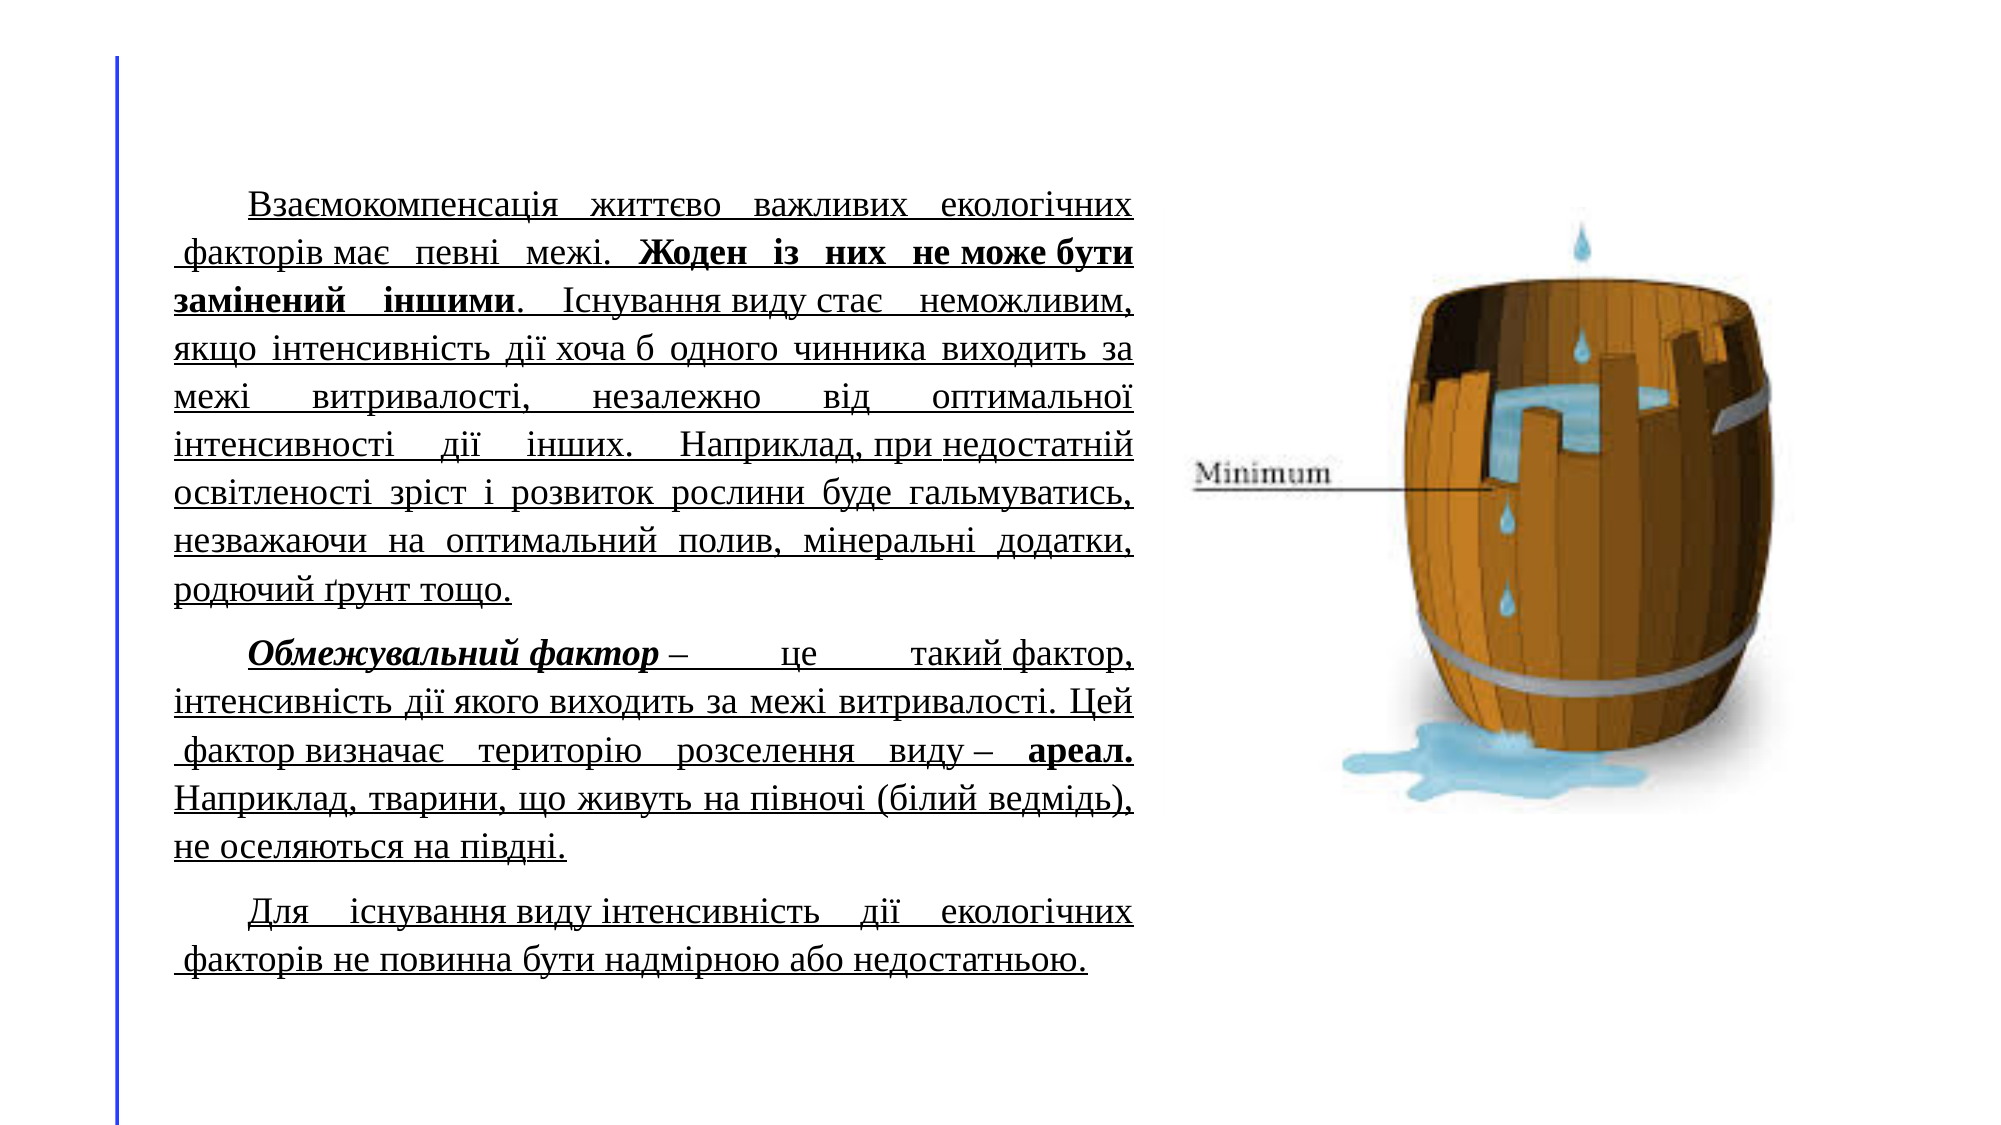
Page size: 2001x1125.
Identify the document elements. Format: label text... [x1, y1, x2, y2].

picture [1163, 207, 1826, 814]
text_box Взаємокомпенсація життєво важливих екологічних факторів має певні межі. Жоден із них не може бути замінений іншими. Існування виду стає неможливим, якщо інтенсивність дії хоча б одного чинника виходить за межі витривалості, незалежно від оптимальної інтенсивності дії інших. Наприклад, при недостатній освітленості зріст і розвиток рослини буде гальмуватись, незважаючи на оптимальний полив, мінеральні додатки, родючий ґрунт тощо. Обмежувальний фактор – це такий фактор, інтенсивність дії якого виходить за межі витривалості. Цей фактор визначає територію розселення виду – ареал. Наприклад, тварини, що живуть на півночі (білий ведмідь), не оселяються на півдні. Для існування виду інтенсивність дії екологічних факторів не повинна бути надмірною або недостатньою. [159, 167, 1149, 987]
